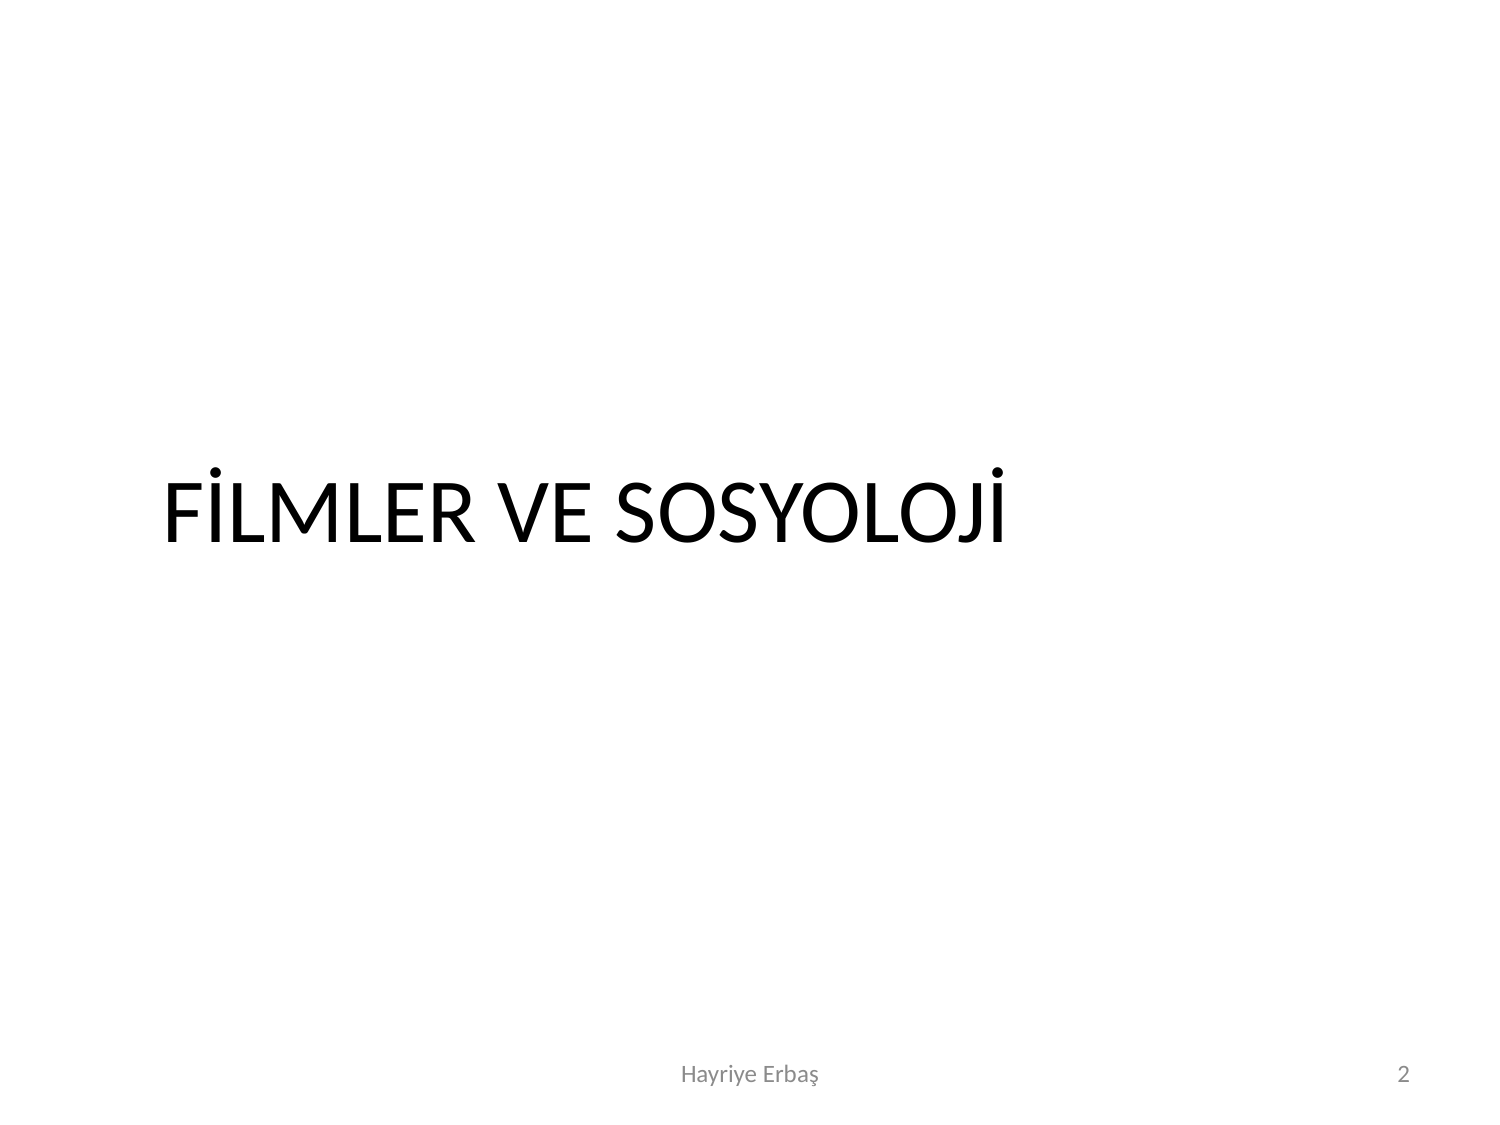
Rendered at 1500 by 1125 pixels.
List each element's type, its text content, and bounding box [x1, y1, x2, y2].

slide_number 2 [1074, 1042, 1425, 1103]
text_box FİLMLER VE SOSYOLOJİ [147, 443, 1365, 569]
footer Hayriye Erbaş [512, 1042, 988, 1103]
